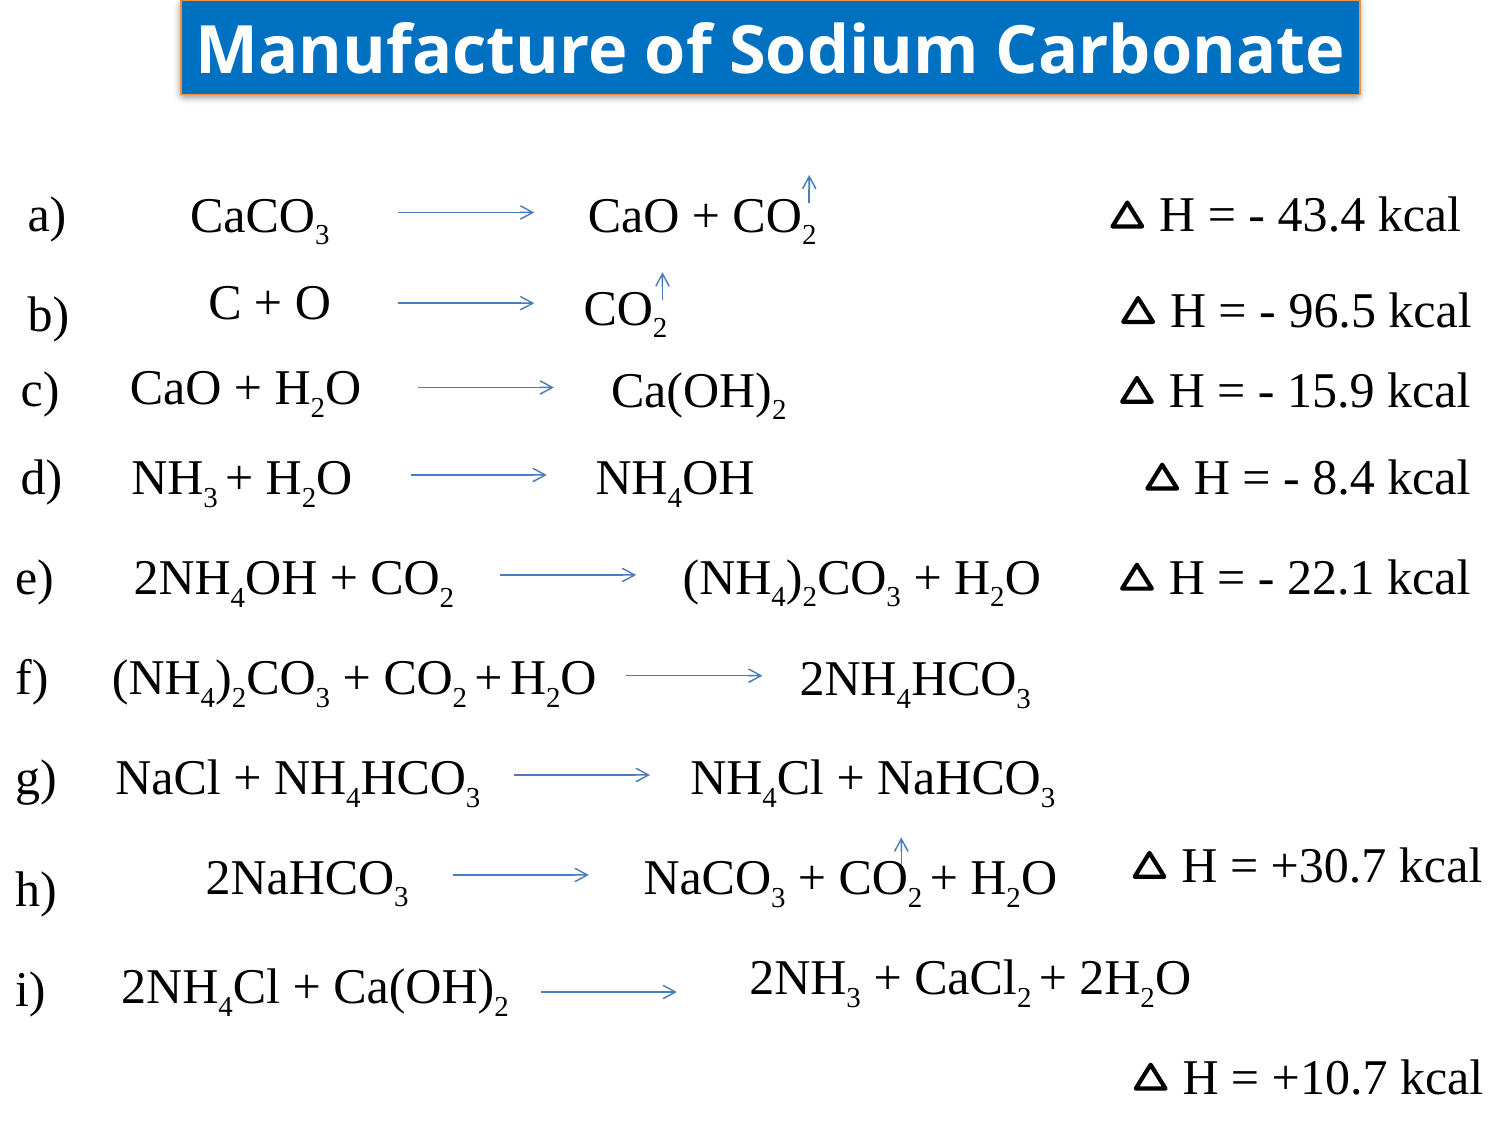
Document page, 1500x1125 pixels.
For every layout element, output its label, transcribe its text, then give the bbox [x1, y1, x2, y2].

text_box d) [5, 436, 78, 512]
text_box (NH4)2CO3 + CO2 + H2O [97, 637, 612, 721]
text_box 2NH4HCO3 [784, 638, 1046, 722]
text_box c) [5, 349, 75, 424]
text_box NH4OH [580, 437, 770, 521]
text_box Manufacture of Sodium Carbonate [180, 0, 1361, 95]
text_box i) [0, 949, 61, 1024]
text_box [1145, 462, 1166, 491]
text_box Ca(OH)2 [596, 349, 802, 433]
text_box H = - 96.5 kcal [1142, 270, 1487, 345]
text_box H = - 43.4 kcal [1131, 174, 1477, 250]
text_box H = +30.7 kcal [1154, 824, 1498, 900]
text_box H = - 22.1 kcal [1141, 536, 1486, 612]
text_box b) [12, 274, 85, 349]
text_box H = - 8.4 kcal [1166, 436, 1487, 512]
text_box H = - 15.9 kcal [1141, 349, 1486, 425]
text_box g) [0, 736, 72, 812]
text_box 2NH4Cl + Ca(OH)2 [106, 946, 524, 1030]
text_box 2NH3 + CaCl2 + 2H2O [734, 937, 1206, 1021]
text_box e) [0, 536, 69, 612]
text_box [1121, 295, 1142, 325]
text_box CaCO3 [175, 174, 345, 258]
text_box [1133, 1062, 1155, 1091]
text_box CO2 [568, 268, 683, 352]
text_box NaCO3 + CO2 + H2O [628, 837, 1072, 921]
text_box C + O [193, 261, 346, 337]
text_box (NH4)2CO3 + H2O [667, 536, 1056, 620]
text_box h) [0, 849, 72, 924]
text_box CaO + H2O [115, 347, 377, 431]
text_box H = +10.7 kcal [1155, 1036, 1499, 1112]
text_box 2NH4OH + CO2 [118, 537, 470, 621]
text_box [1132, 850, 1154, 879]
text_box CaO + CO2 [573, 174, 832, 258]
text_box NH3 + H2O [116, 437, 368, 521]
text_box NH4Cl + NaHCO3 [675, 737, 1071, 821]
text_box NaCl + NH4HCO3 [100, 737, 496, 821]
text_box a) [12, 174, 82, 249]
text_box 2NaHCO3 [190, 836, 424, 920]
text_box [1120, 562, 1141, 591]
text_box f) [0, 636, 64, 712]
text_box [1120, 375, 1141, 404]
text_box [1110, 200, 1131, 229]
